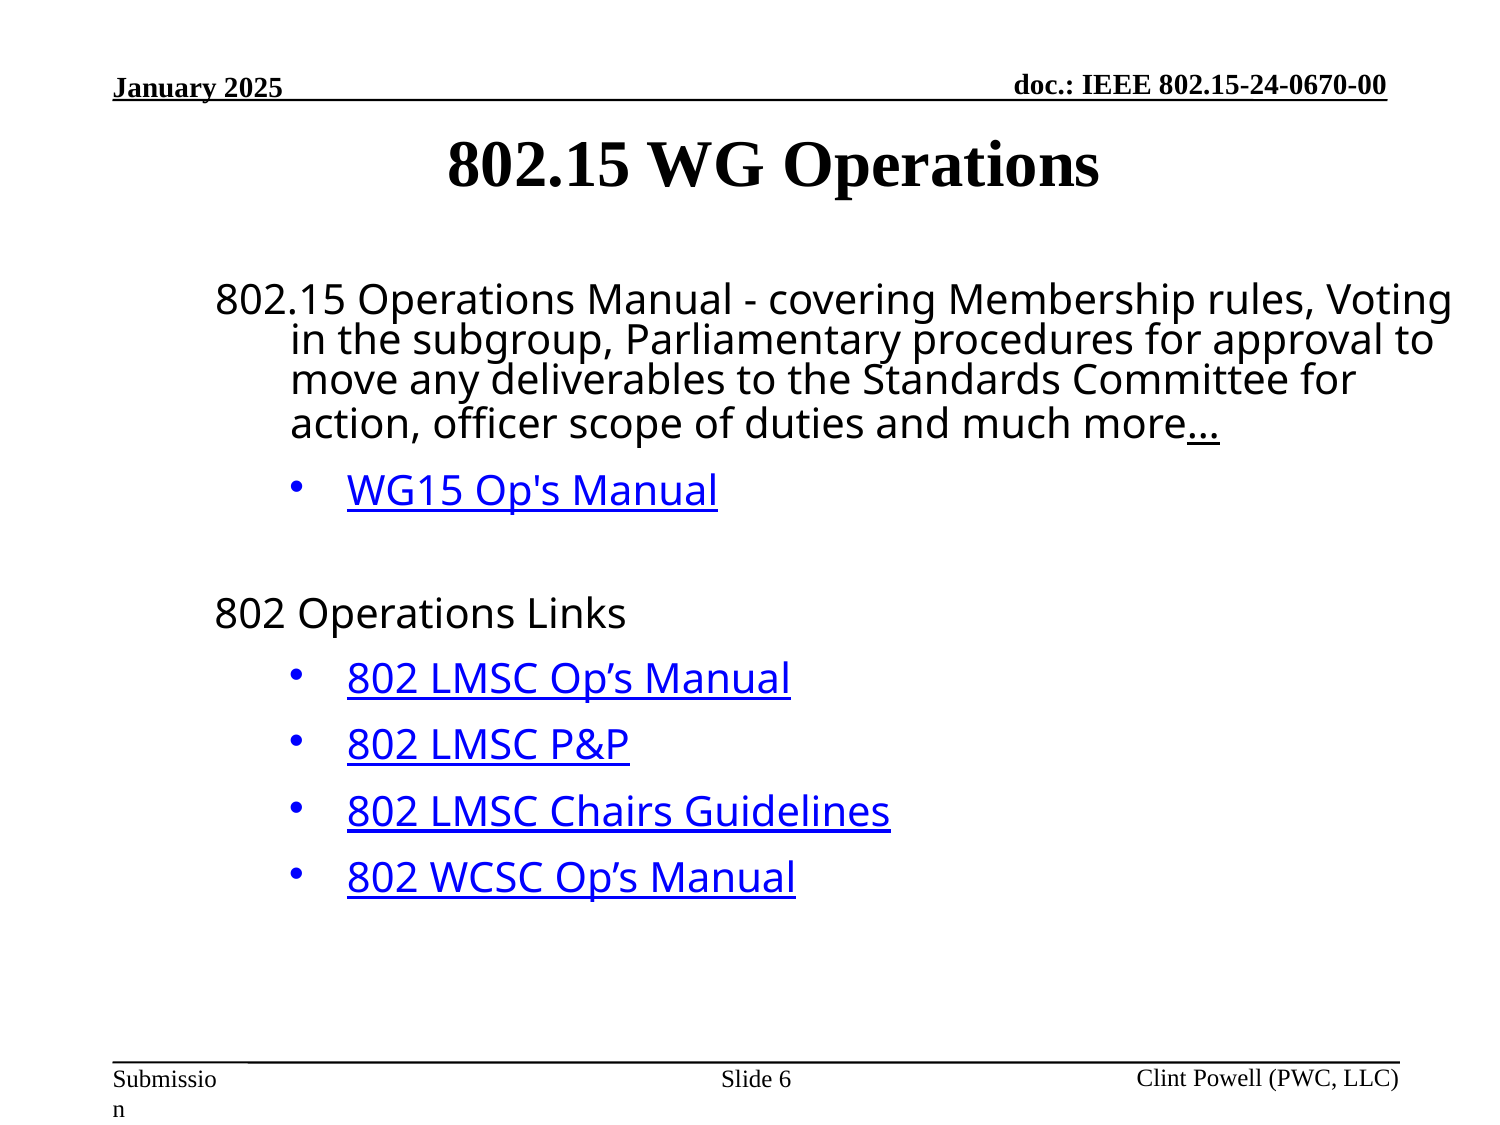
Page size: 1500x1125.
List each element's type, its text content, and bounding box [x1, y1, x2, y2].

text_box 802.15 Operations Manual - covering Membership rules, Voting in the subgroup, Parliamentary procedures for approval to move any deliverables to the Standards Committee for action, officer scope of duties and much more… WG15 Op's Manual 802 Operations Links 802 LMSC Op’s Manual 802 LMSC P&P 802 LMSC Chairs Guidelines 802 WCSC Op’s Manual [50, 274, 1500, 1028]
text_box 802.15 WG Operations [112, 97, 1438, 222]
slide_number Slide 6 [712, 1062, 800, 1093]
text_box [1187, 73, 1218, 97]
